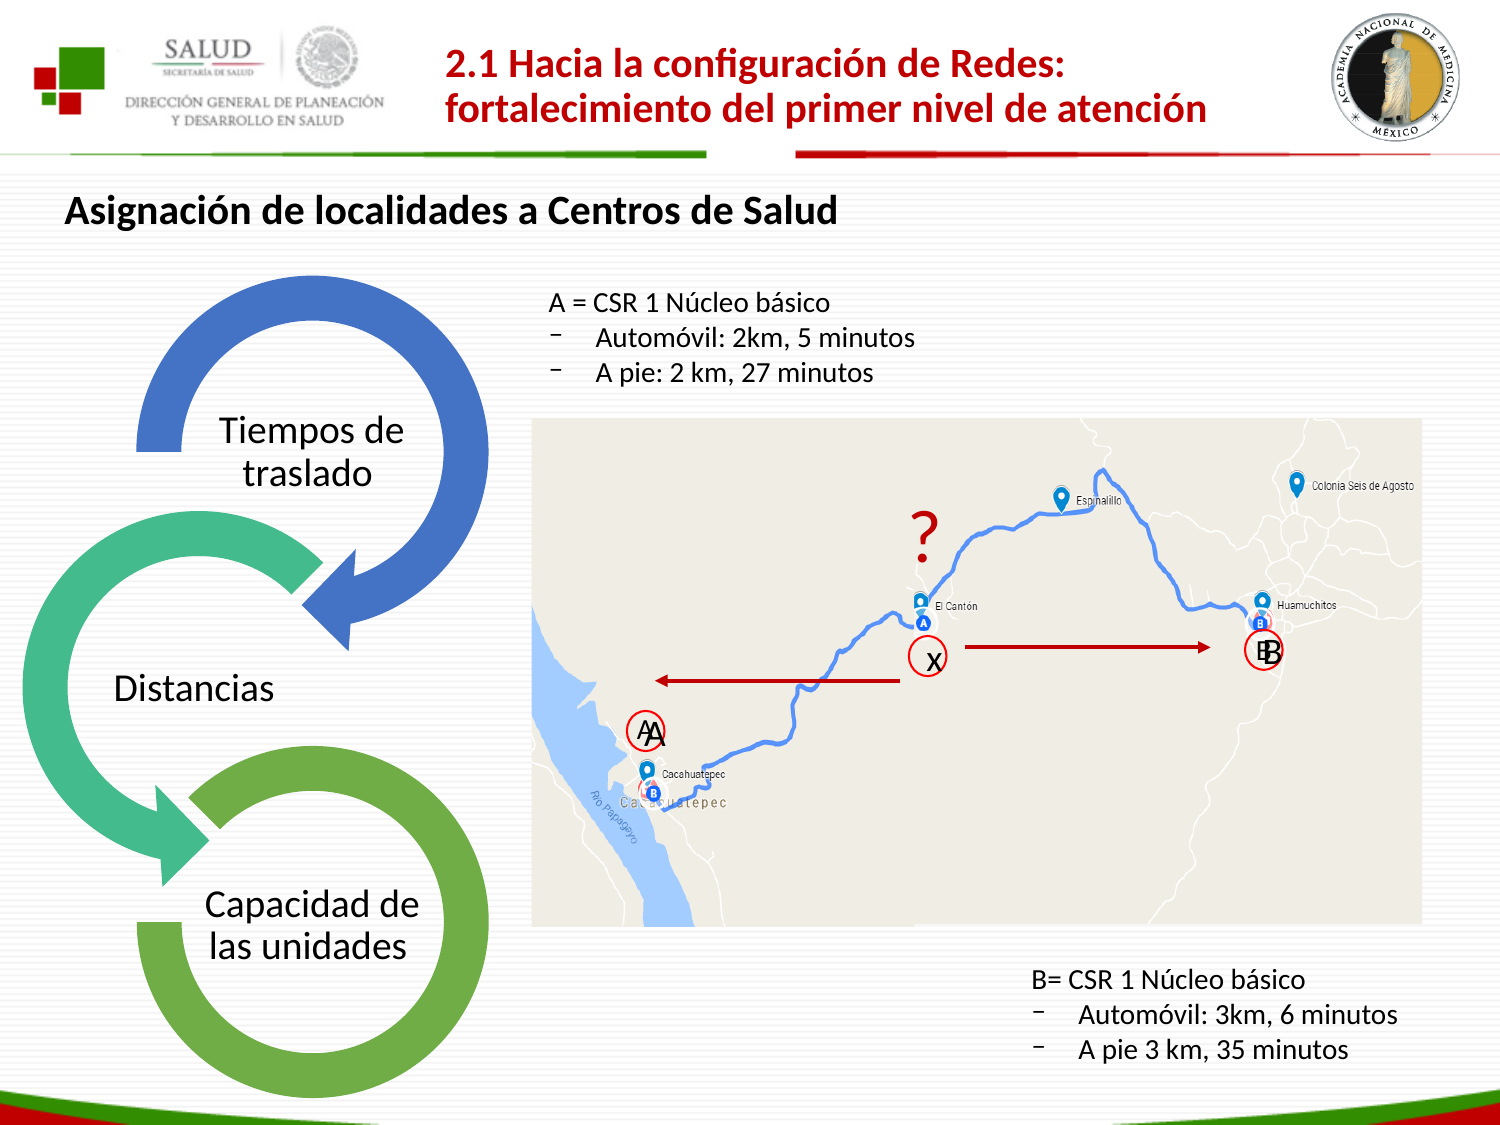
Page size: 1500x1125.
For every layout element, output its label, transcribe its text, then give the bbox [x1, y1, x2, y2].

text_box B= CSR 1 Núcleo básico Automóvil: 3km, 6 minutos A pie 3 km, 35 minutos [1016, 953, 1420, 1073]
title Asignación de localidades a Centros de Salud [49, 174, 1242, 247]
picture [0, 0, 1500, 1125]
text_box 2.1 Hacia la configuración de Redes: fortalecimiento del primer nivel de atención [430, 48, 1259, 125]
text_box A = CSR 1 Núcleo básico Automóvil: 2km, 5 minutos A pie: 2 km, 27 minutos [789, 276, 938, 396]
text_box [0, 246, 789, 1099]
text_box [531, 418, 1423, 927]
